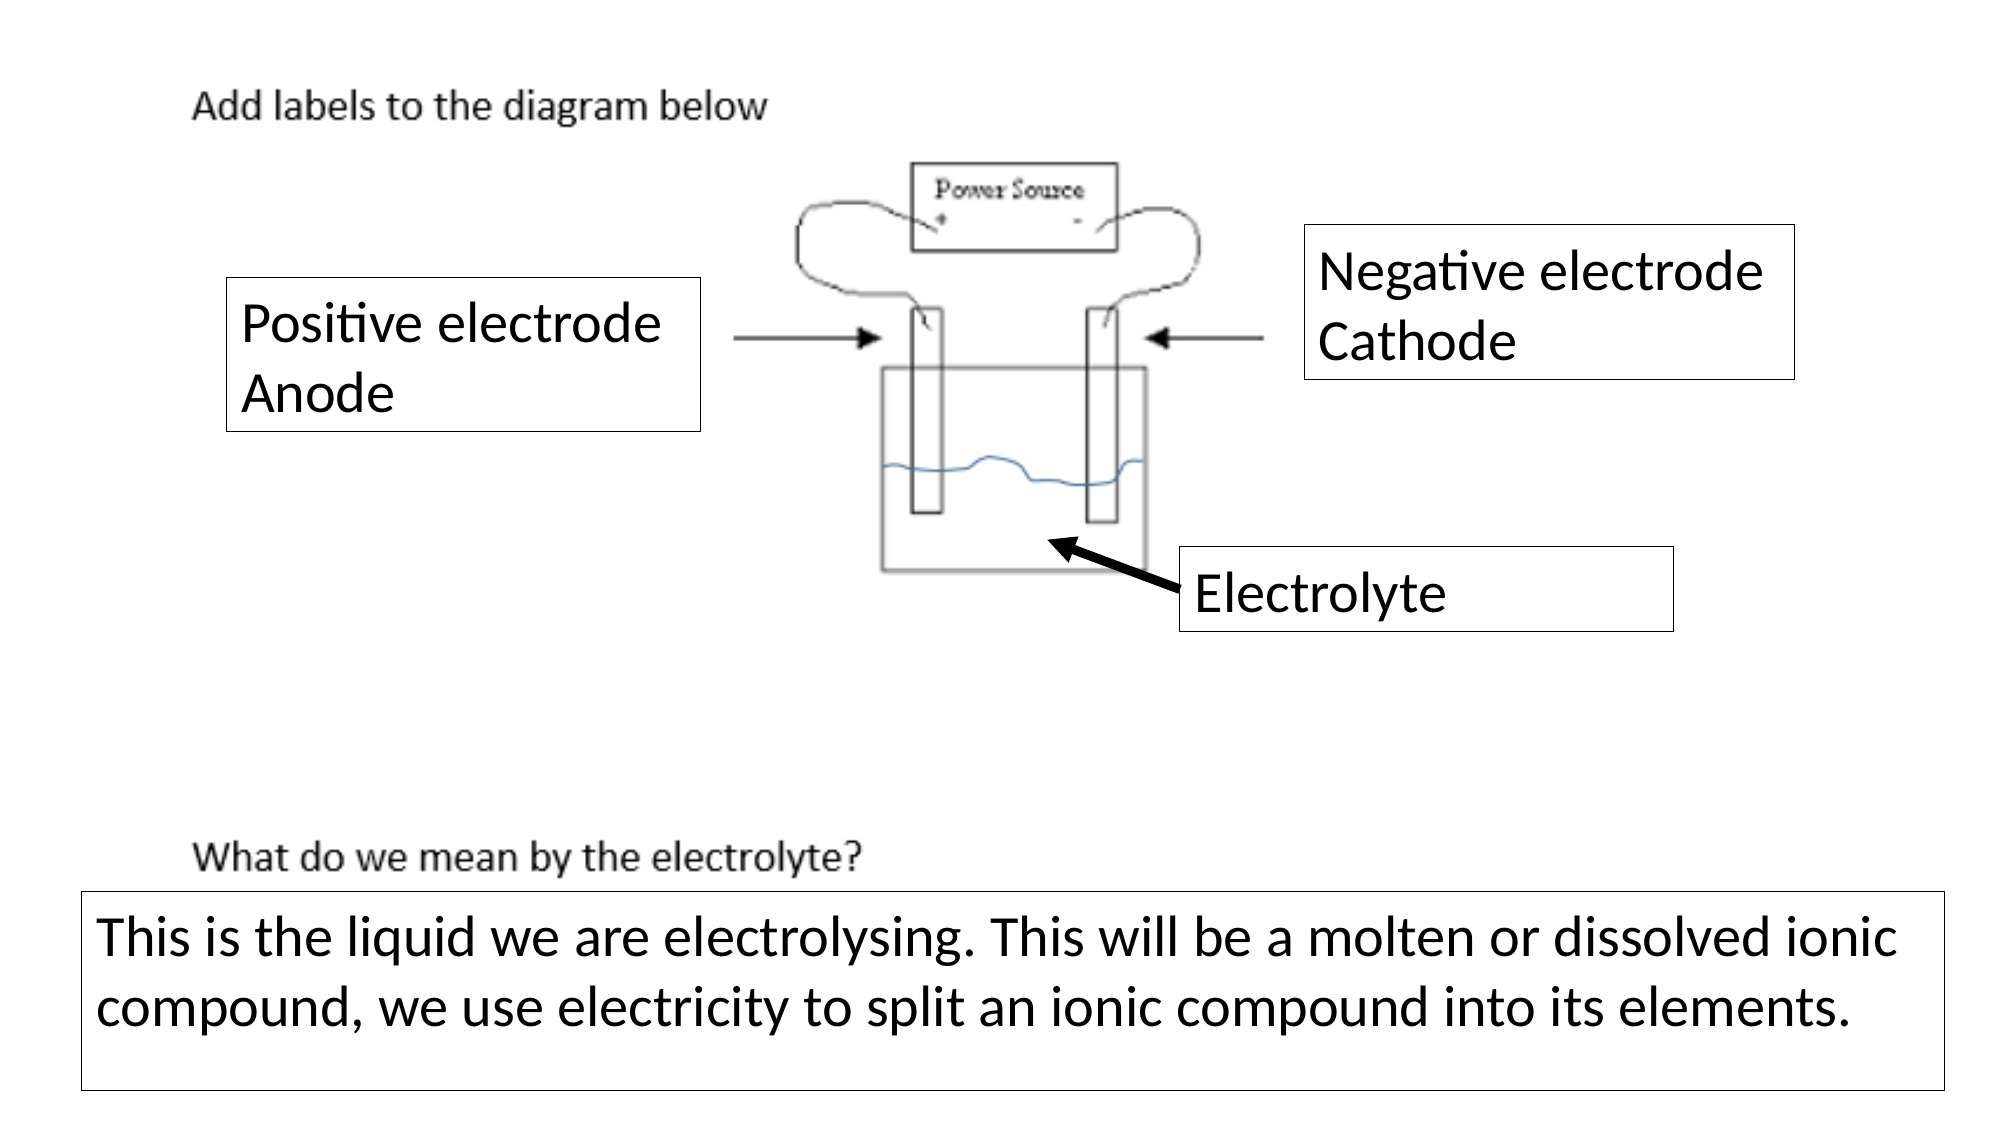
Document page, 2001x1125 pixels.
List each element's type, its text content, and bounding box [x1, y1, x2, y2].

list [164, 36, 1863, 1043]
text_box This is the liquid we are electrolysing. This will be a molten or dissolved ionic compound, we use electricity to split an ionic compound into its elements. [81, 891, 1945, 1091]
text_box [1047, 539, 1180, 590]
